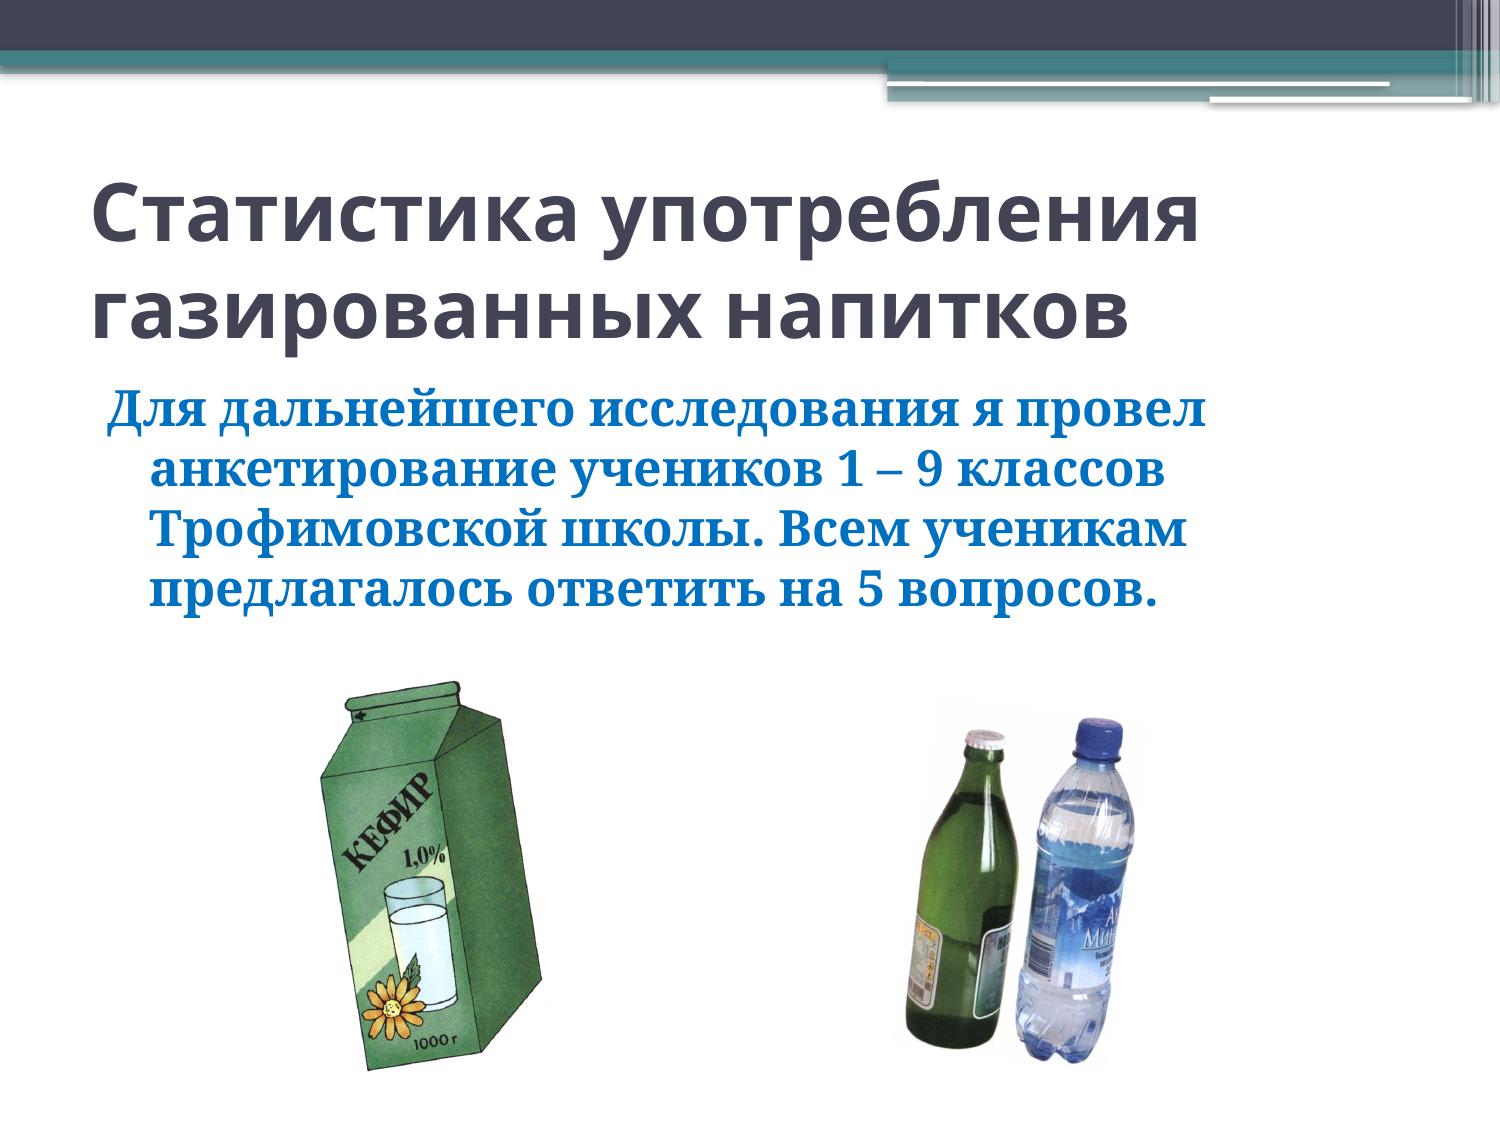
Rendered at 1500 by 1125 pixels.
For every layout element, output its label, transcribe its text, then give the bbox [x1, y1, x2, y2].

list Для дальнейшего исследования я провел анкетирование учеников 1 – 9 классов Трофимовской школы. Всем ученикам предлагалось ответить на 5 вопросов. [75, 368, 1425, 1079]
picture [890, 695, 1152, 1074]
title Статистика употребления газированных напитков [75, 152, 1425, 363]
picture [292, 656, 564, 1086]
